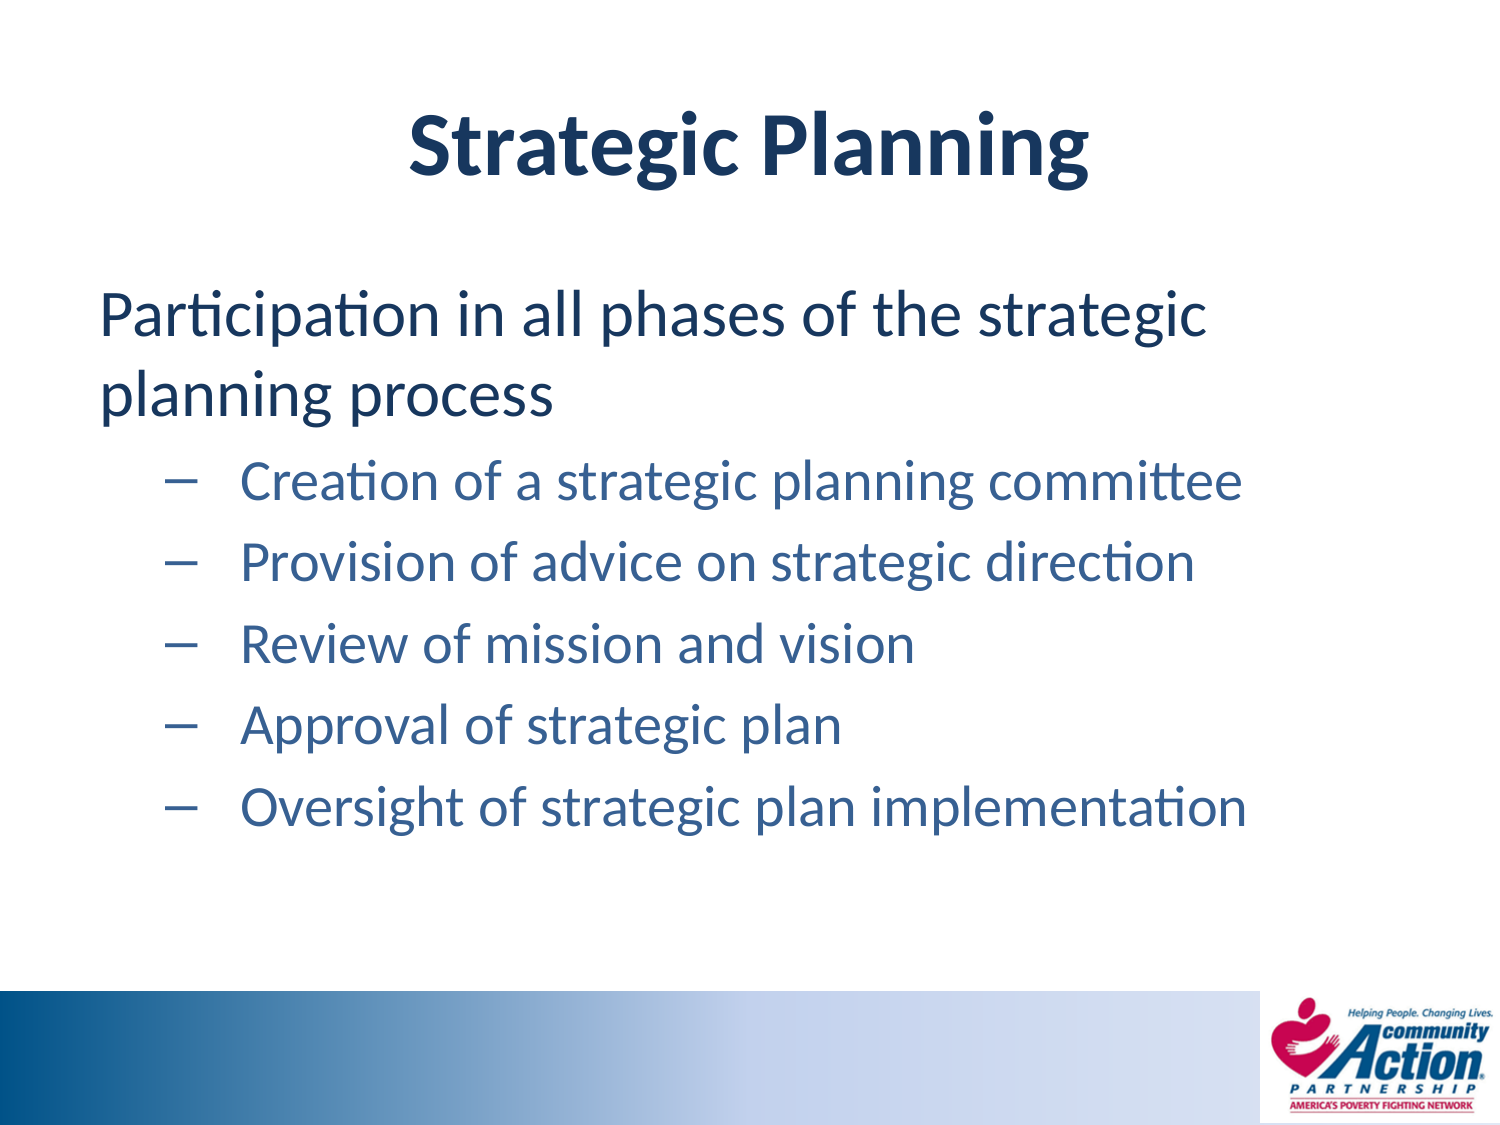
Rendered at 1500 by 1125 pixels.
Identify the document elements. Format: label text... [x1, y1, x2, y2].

picture [0, 988, 1500, 1125]
title Strategic Planning [75, 45, 1425, 233]
list Participation in all phases of the strategic planning process Creation of a strategic planning committee Provision of advice on strategic direction Review of mission and vision Approval of strategic plan Oversight of strategic plan implementation [75, 262, 1425, 1005]
